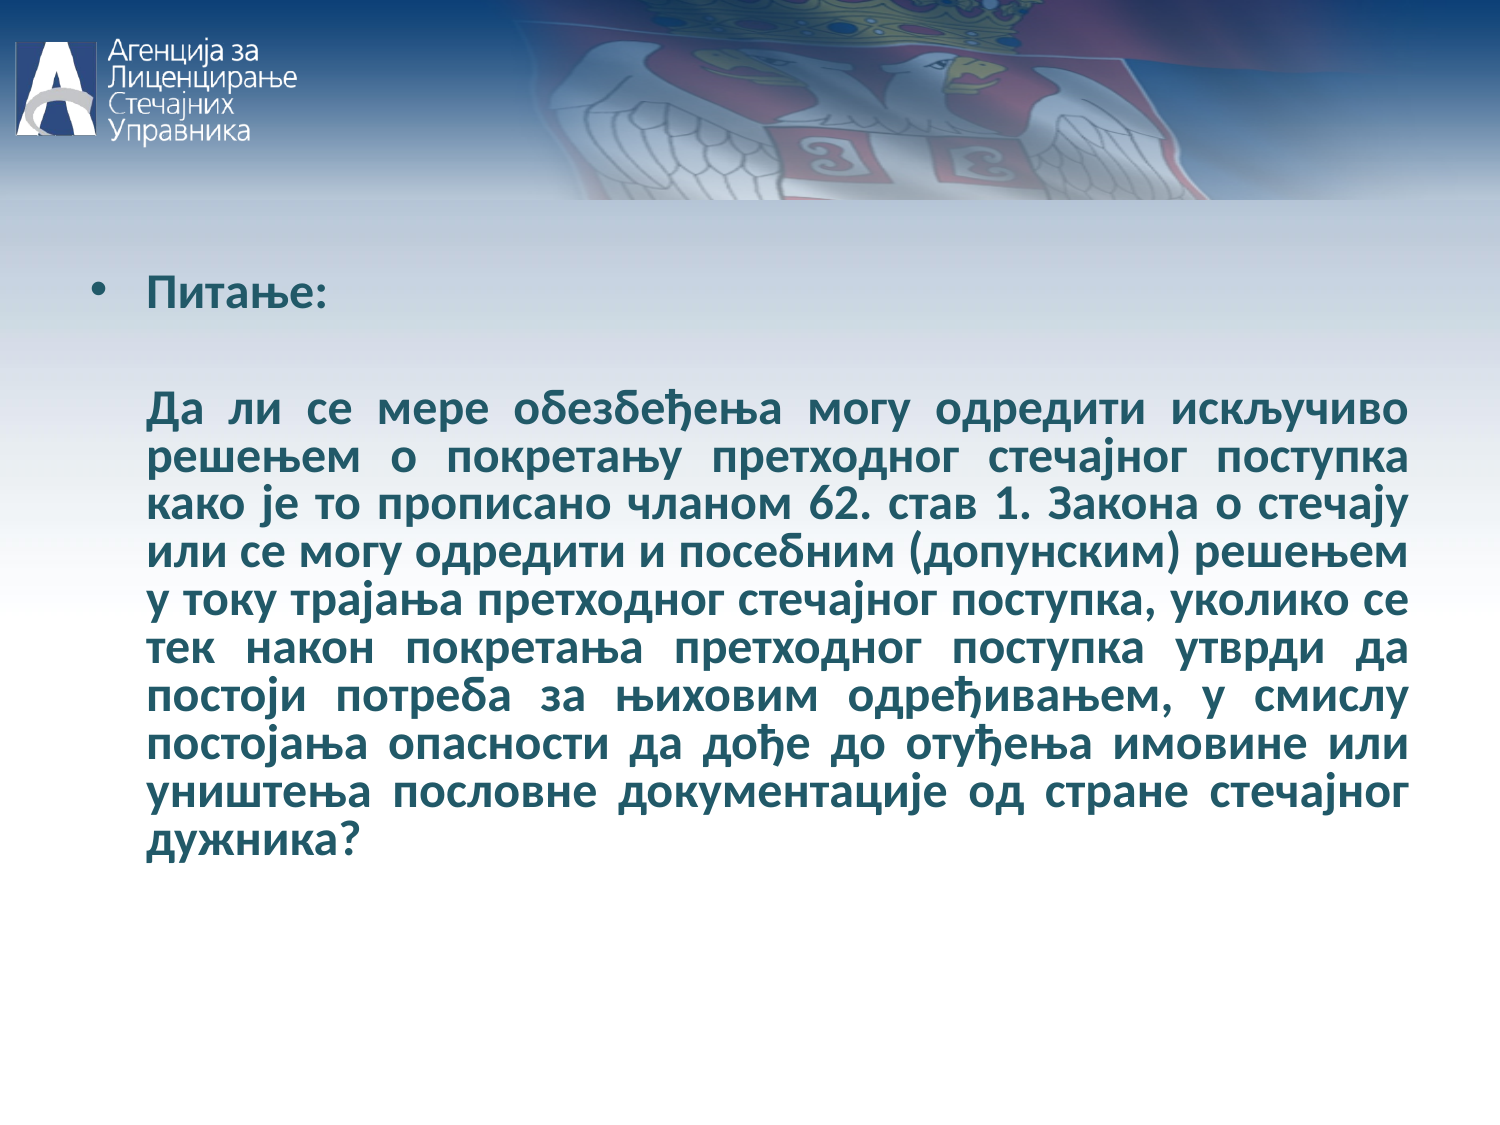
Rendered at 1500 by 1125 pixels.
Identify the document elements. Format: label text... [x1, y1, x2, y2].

picture [0, 0, 1500, 1113]
list Питање: Да ли се мере обезбеђења могу одредити искључиво решењем о покретању претходног стечајног поступка како је то прописано чланом 62. став 1. Закона о стечају или се могу одредити и посебним (допунским) решењем у току трајања претходног стечајног поступка, уколико се тек након покретања претходног поступка утврди да постоји потреба за њиховим одређивањем, у смислу постојања опасности да дође до отуђења имовине или уништења пословне документације од стране стечајног дужника? [75, 262, 1425, 1005]
